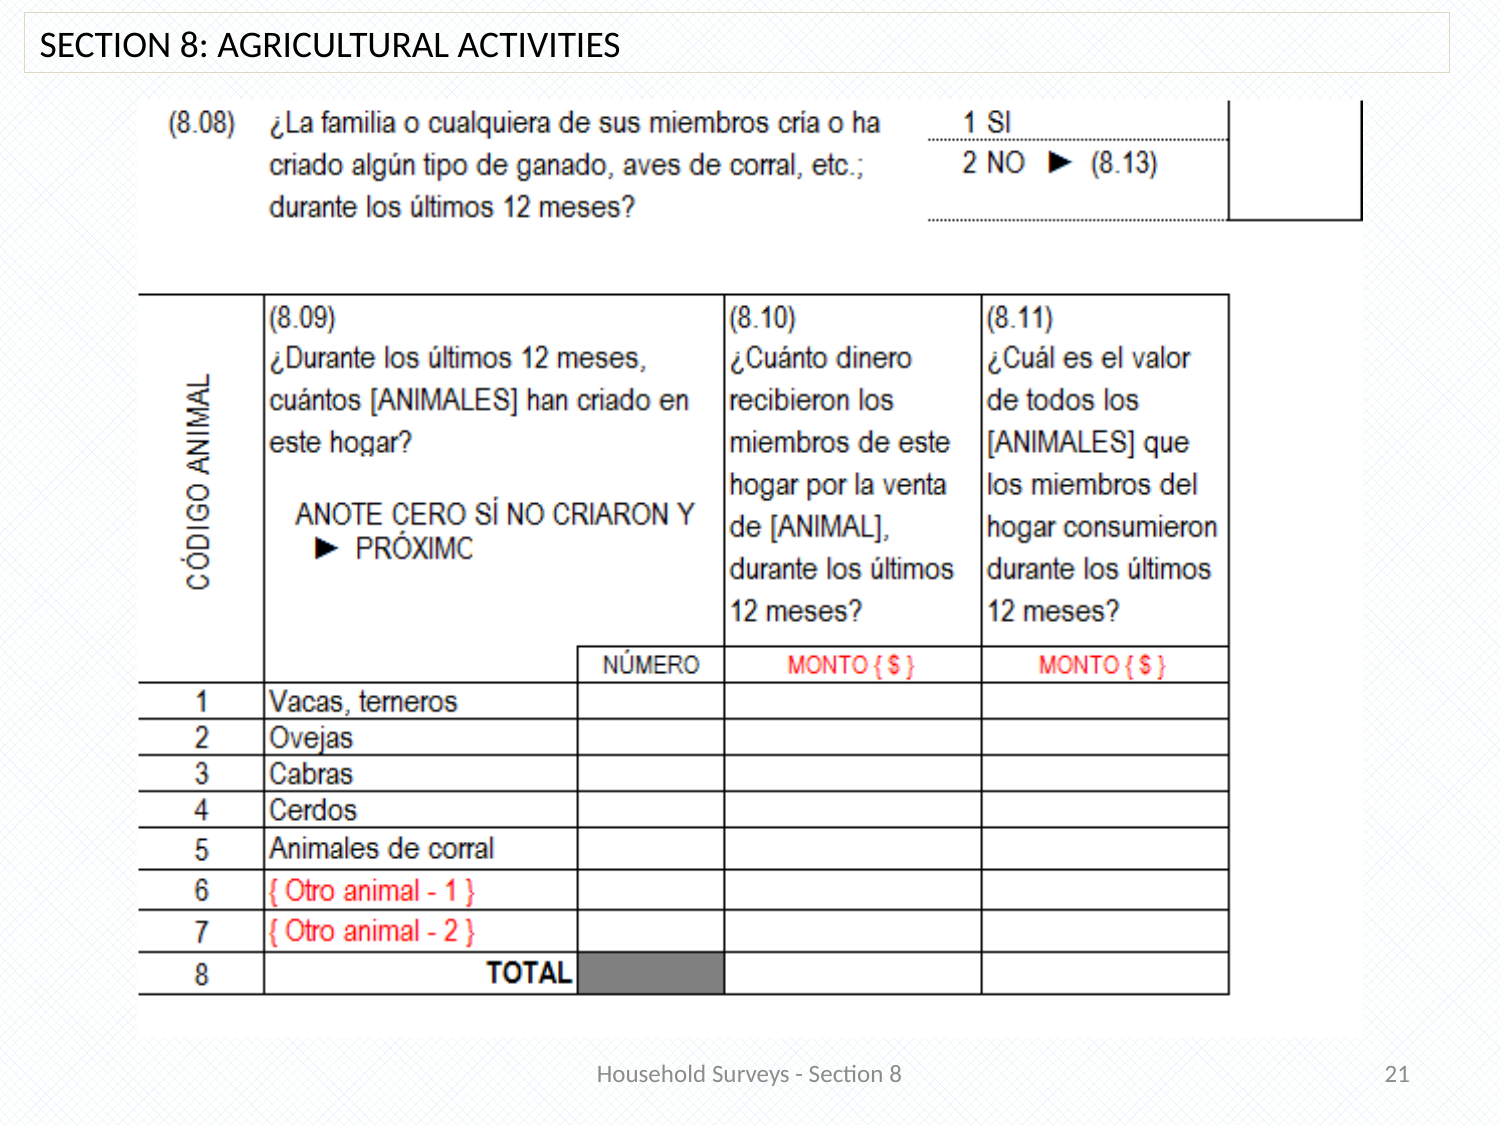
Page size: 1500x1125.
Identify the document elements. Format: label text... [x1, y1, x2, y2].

picture [137, 99, 1363, 1039]
text_box SECTION 8: AGRICULTURAL ACTIVITIES [24, 12, 1450, 73]
slide_number 21 [1074, 1042, 1425, 1103]
footer Household Surveys - Section 8 [512, 1047, 988, 1103]
